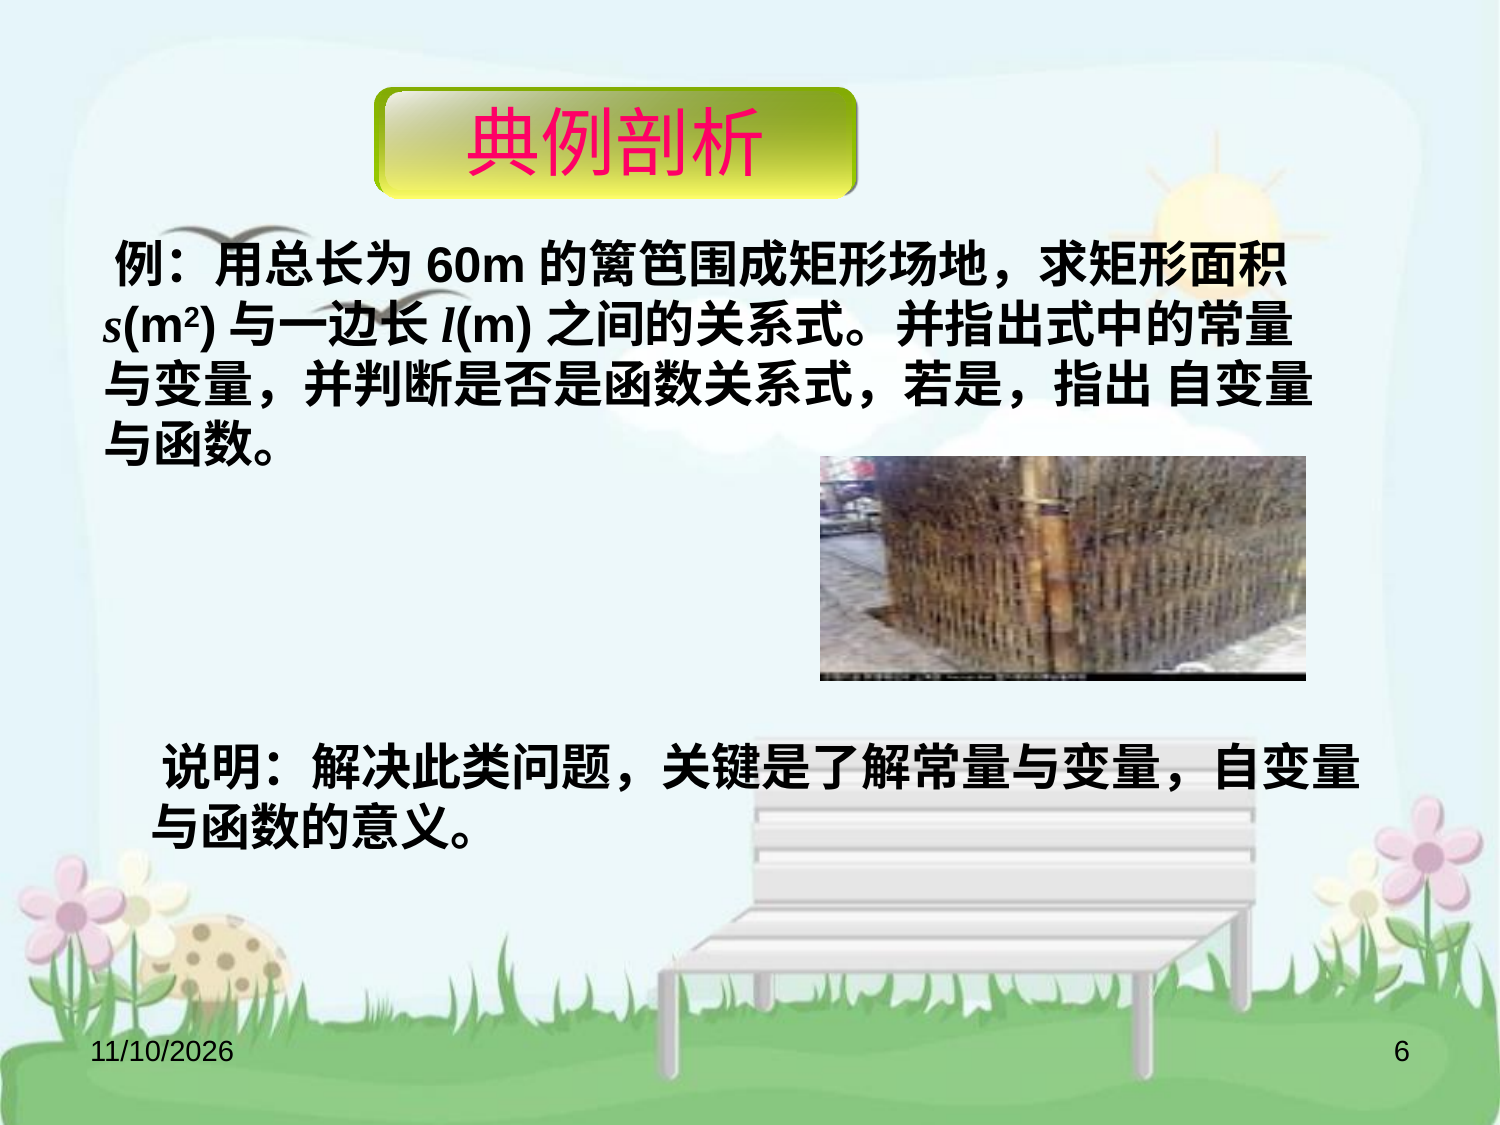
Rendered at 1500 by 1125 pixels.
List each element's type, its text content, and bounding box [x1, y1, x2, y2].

text_box 说明：解决此类问题，关键是了解常量与变量，自变量与函数的意义。 [135, 727, 1424, 863]
text_box 例：用总长为60m的篱笆围成矩形场地，求矩形面积s(m2)与一边长l(m)之间的关系式。并指出式中的常量与变量，并判断是否是函数关系式，若是，指出 自变量与函数。 [88, 224, 1341, 480]
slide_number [75, 1024, 425, 1103]
picture [0, 0, 1500, 1125]
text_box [373, 82, 857, 198]
slide_number 6 [1074, 1024, 1425, 1103]
